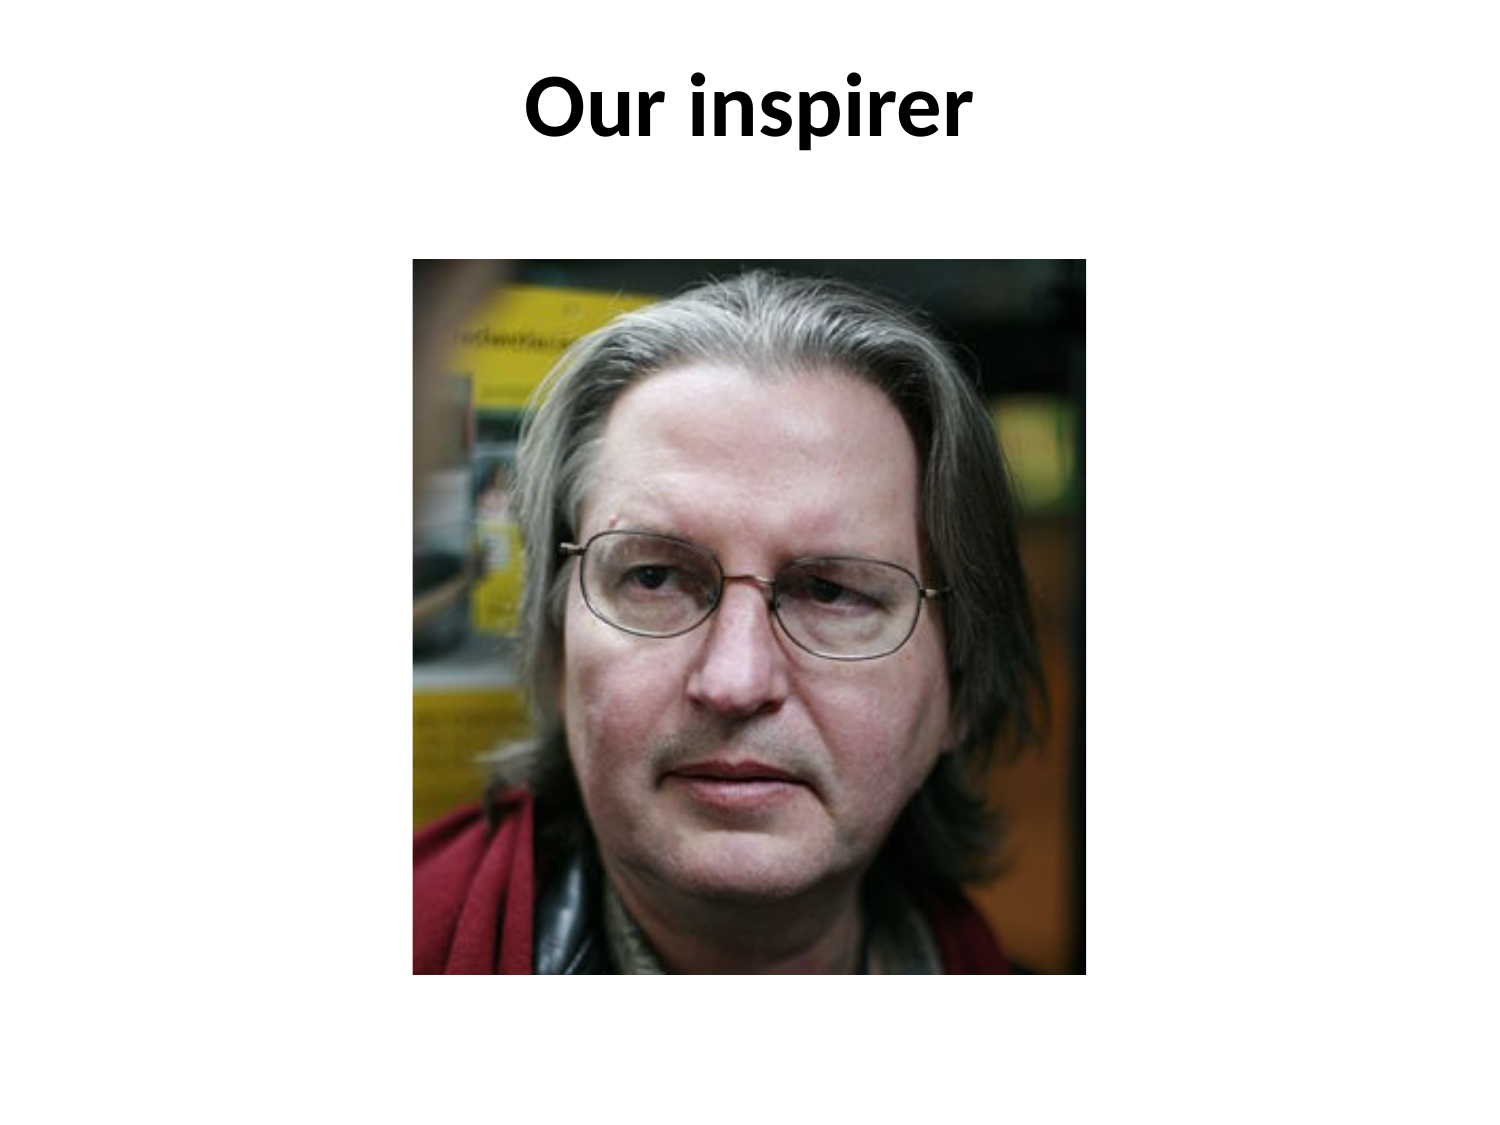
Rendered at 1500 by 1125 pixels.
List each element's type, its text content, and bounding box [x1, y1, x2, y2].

picture [412, 259, 1087, 976]
title Our inspirer [0, 37, 1500, 163]
